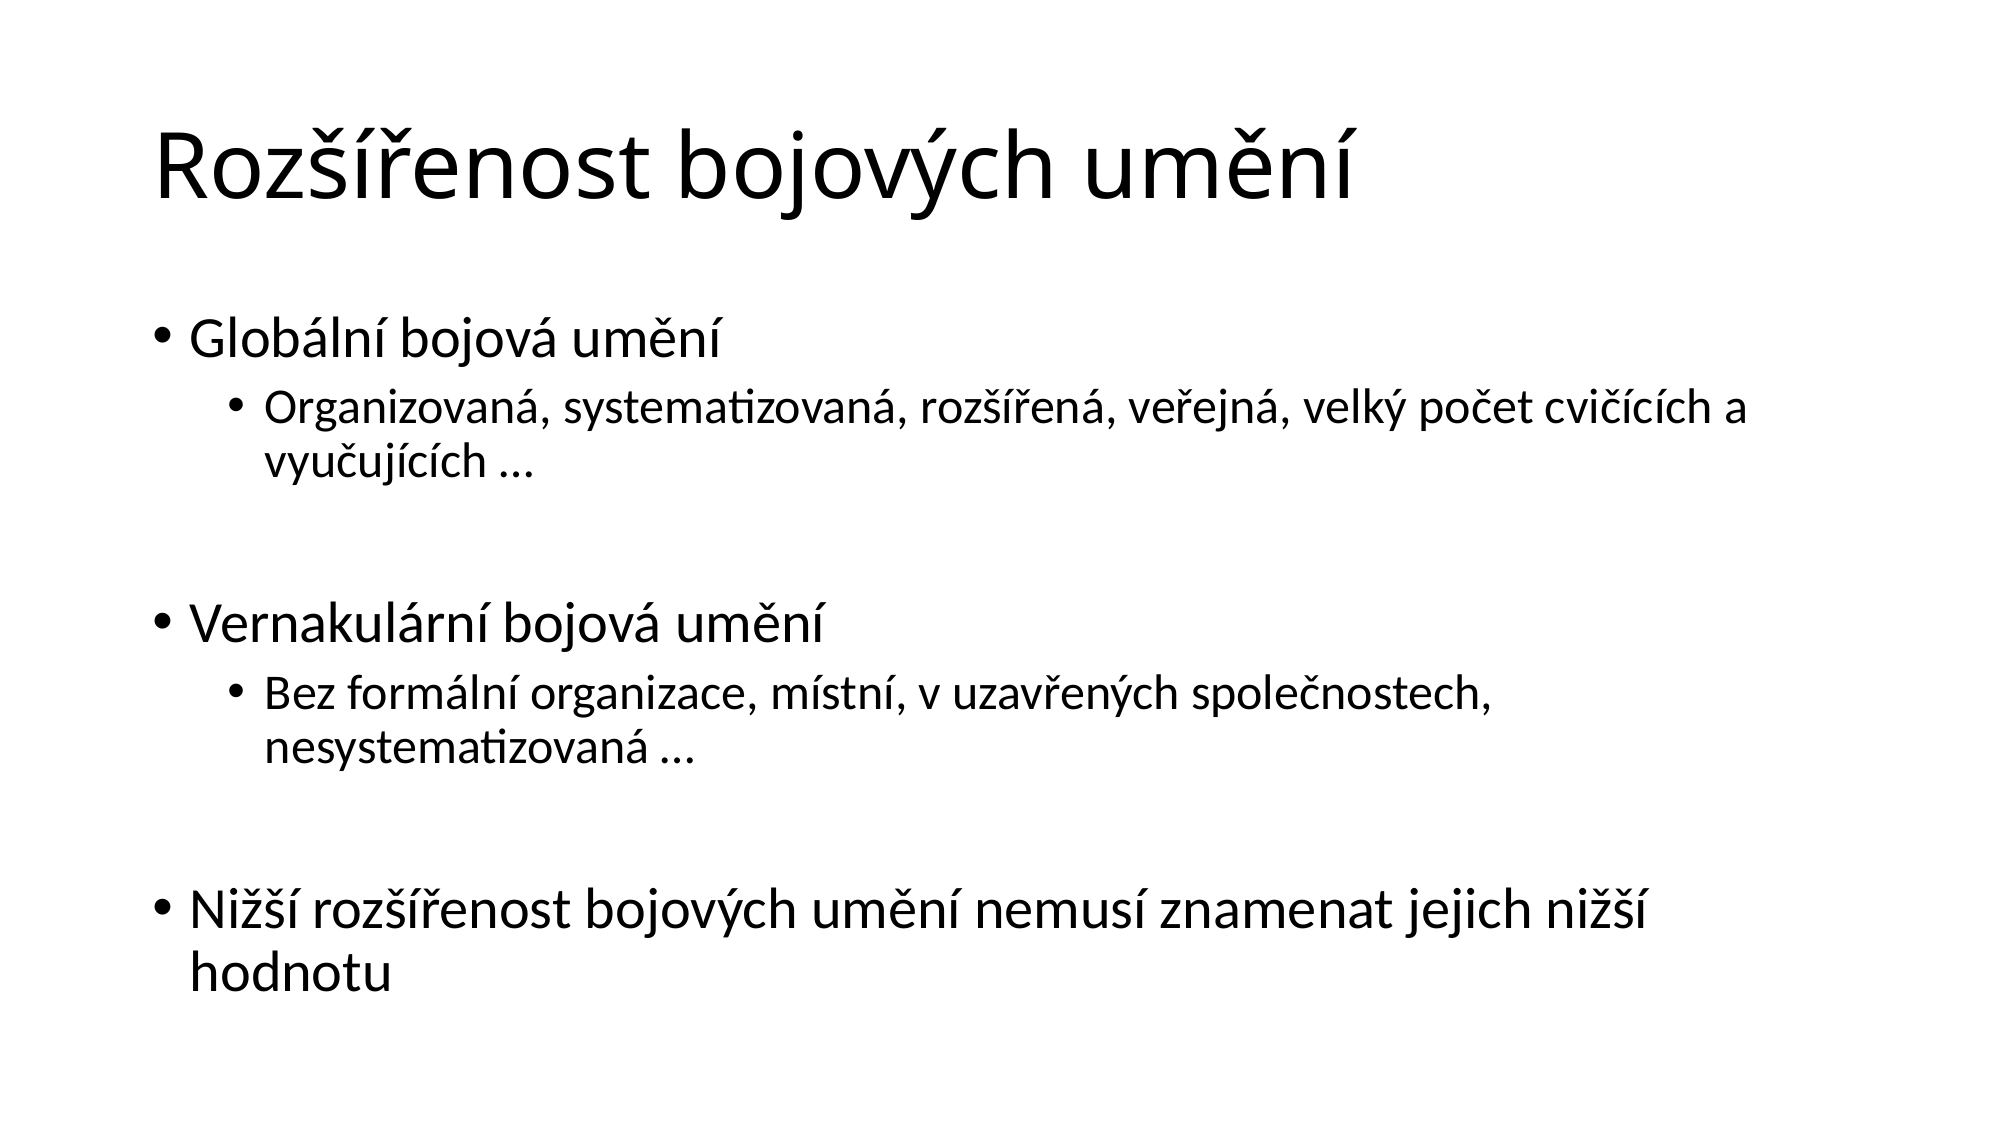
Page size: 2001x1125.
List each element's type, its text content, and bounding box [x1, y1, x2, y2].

list Globální bojová umění Organizovaná, systematizovaná, rozšířená, veřejná, velký počet cvičících a vyučujících … Vernakulární bojová umění Bez formální organizace, místní, v uzavřených společnostech, nesystematizovaná … Nižší rozšířenost bojových umění nemusí znamenat jejich nižší hodnotu [137, 299, 1863, 1014]
title Rozšířenost bojových umění [137, 59, 1863, 278]
